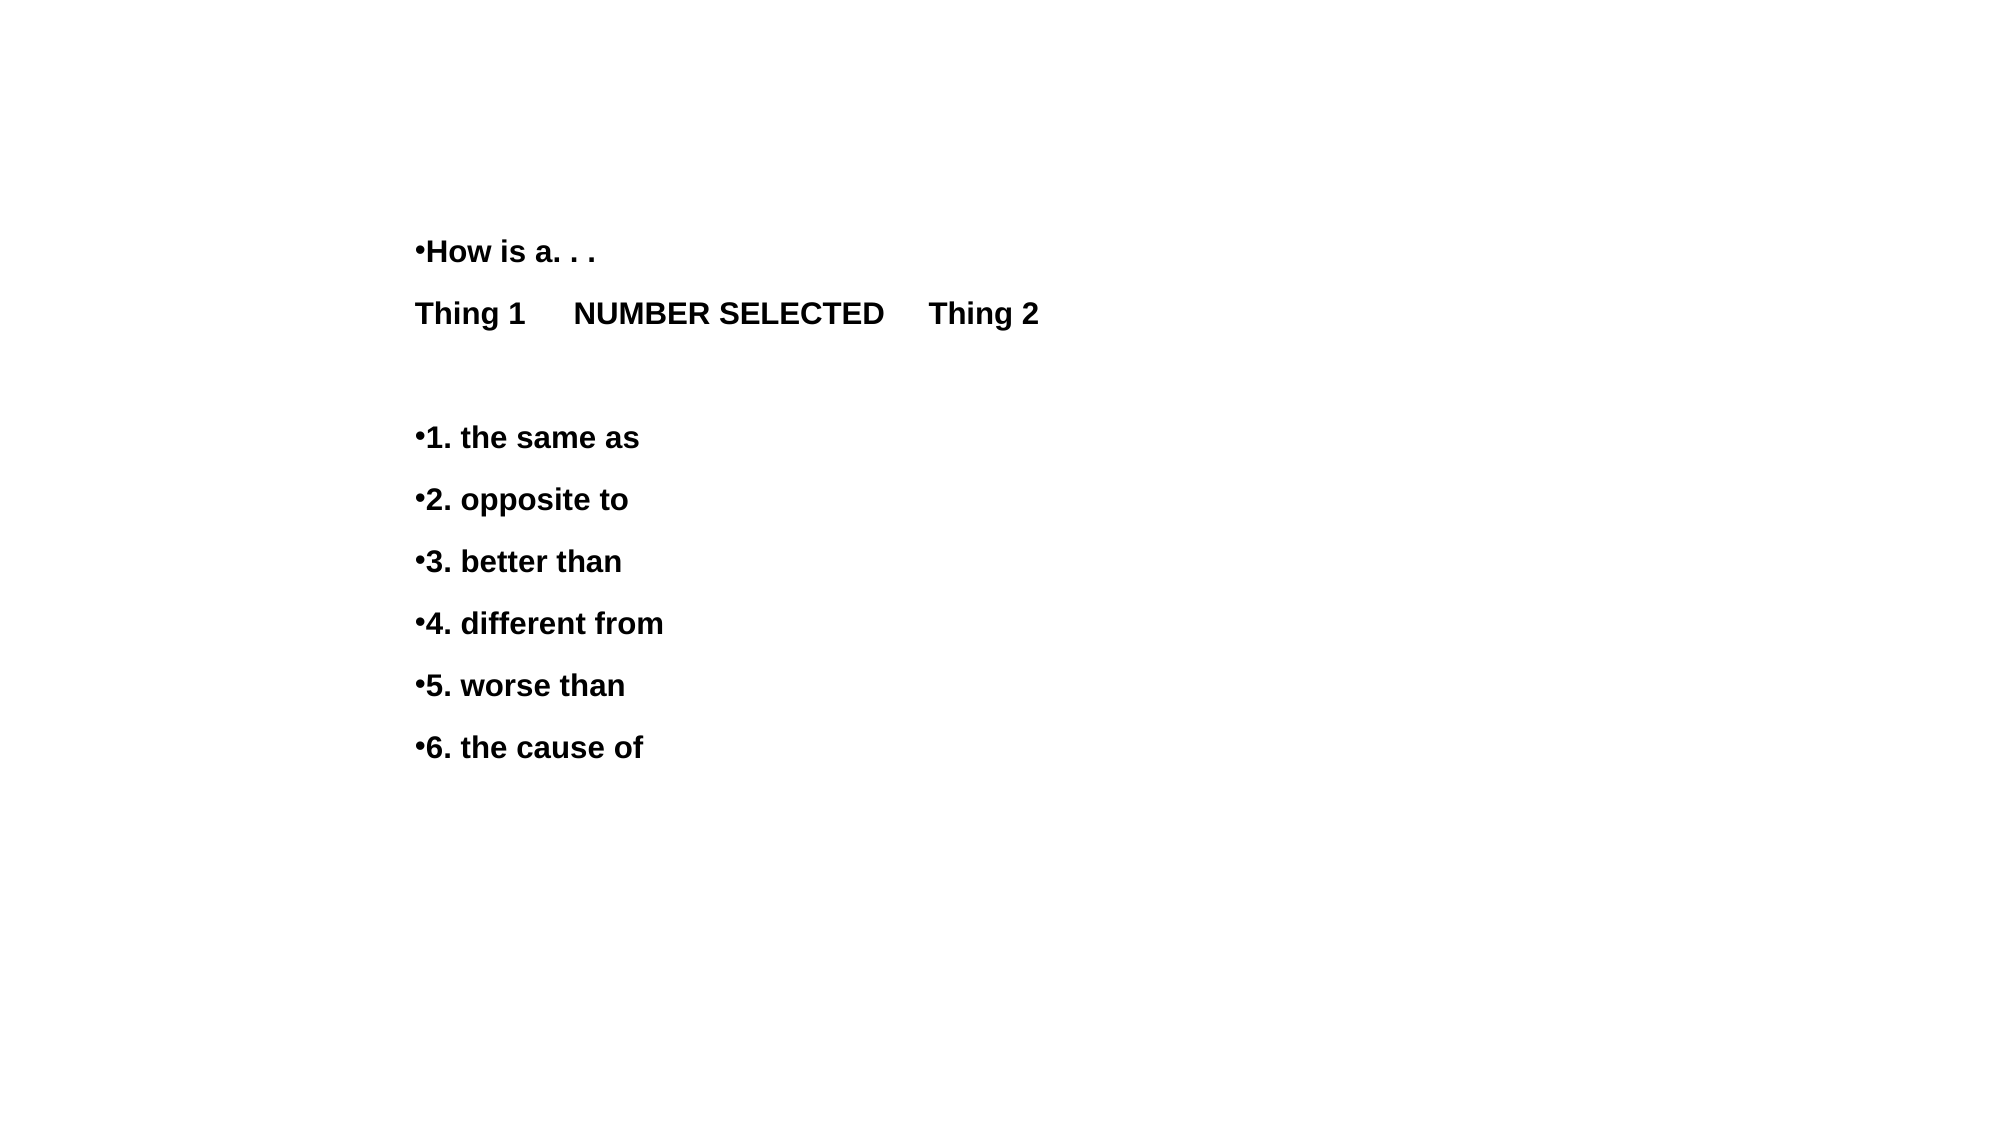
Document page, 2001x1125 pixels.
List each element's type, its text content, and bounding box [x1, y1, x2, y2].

list How is a. . . Thing 1 NUMBER SELECTED Thing 2 1. the same as 2. opposite to 3. better than 4. different from 5. worse than 6. the cause of [399, 220, 1750, 995]
